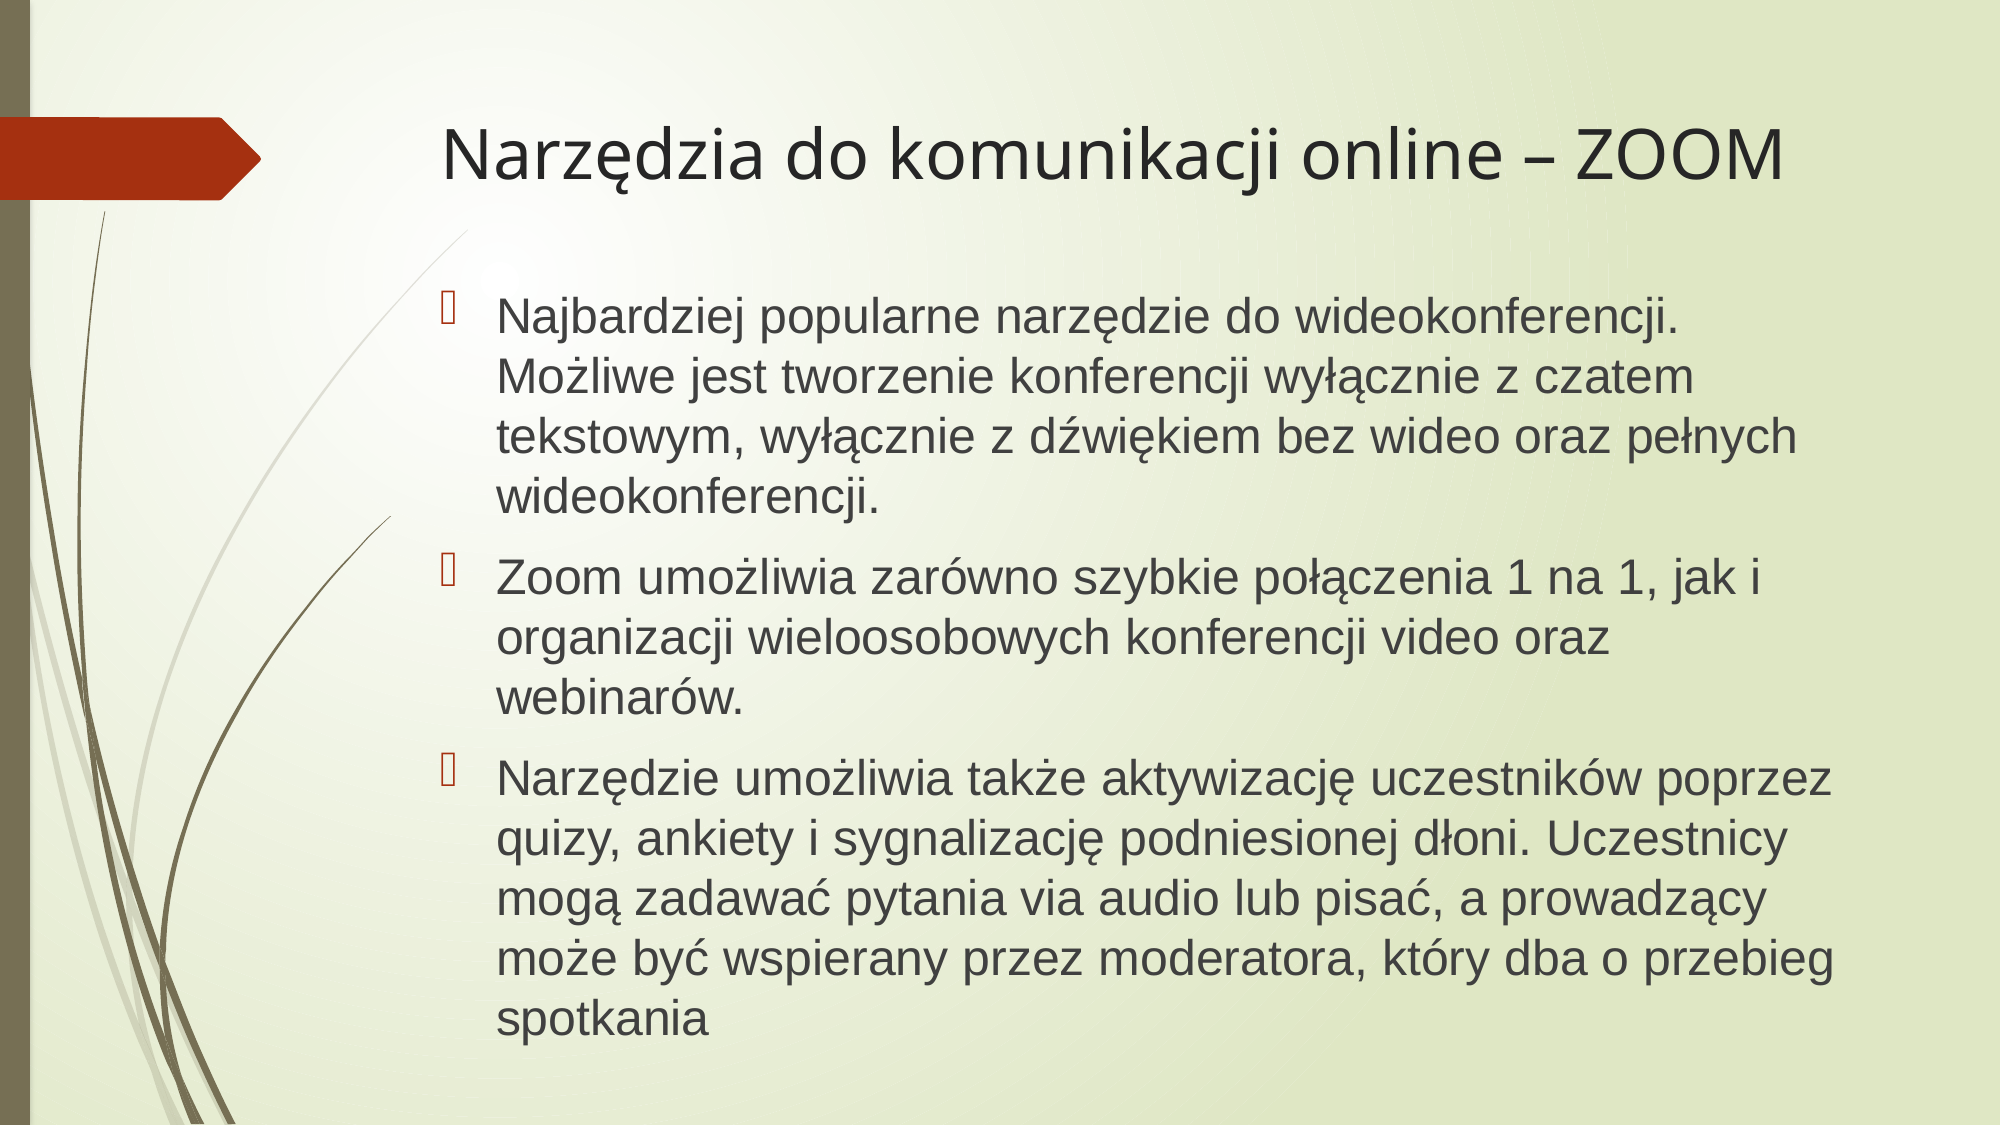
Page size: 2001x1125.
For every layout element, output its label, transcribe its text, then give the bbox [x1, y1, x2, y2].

title Narzędzia do komunikacji online – ZOOM [425, 102, 1888, 275]
list Najbardziej popularne narzędzie do wideokonferencji. Możliwe jest tworzenie konferencji wyłącznie z czatem tekstowym, wyłącznie z dźwiękiem bez wideo oraz pełnych wideokonferencji. Zoom umożliwia zarówno szybkie połączenia 1 na 1, jak i organizacji wieloosobowych konferencji video oraz webinarów. Narzędzie umożliwia także aktywizację uczestników poprzez quizy, ankiety i sygnalizację podniesionej dłoni. Uczestnicy mogą zadawać pytania via audio lub pisać, a prowadzący może być wspierany przez moderatora, który dba o przebieg spotkania [424, 275, 1888, 1066]
